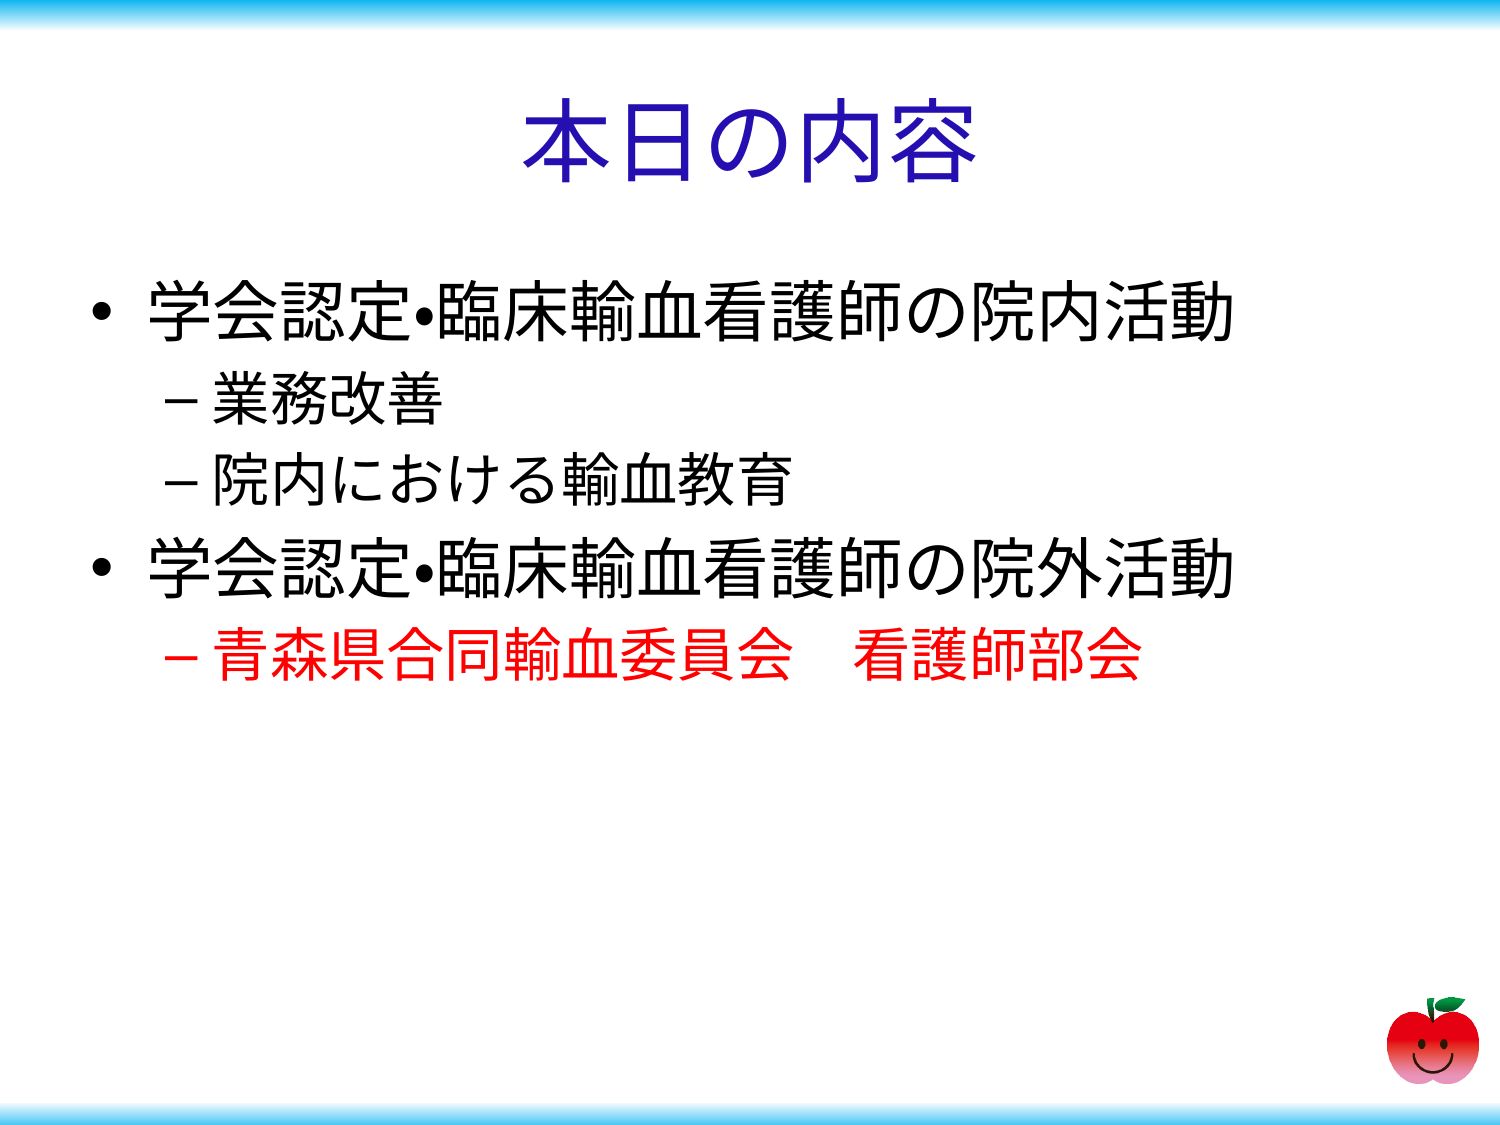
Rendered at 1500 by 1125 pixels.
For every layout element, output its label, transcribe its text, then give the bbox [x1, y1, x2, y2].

picture [1387, 997, 1479, 1084]
list 学会認定・臨床輸血看護師の院内活動 業務改善 院内における輸血教育 学会認定・臨床輸血看護師の院外活動 青森県合同輸血委員会 看護師部会 [75, 262, 1425, 1005]
title 本日の内容 [75, 45, 1425, 233]
